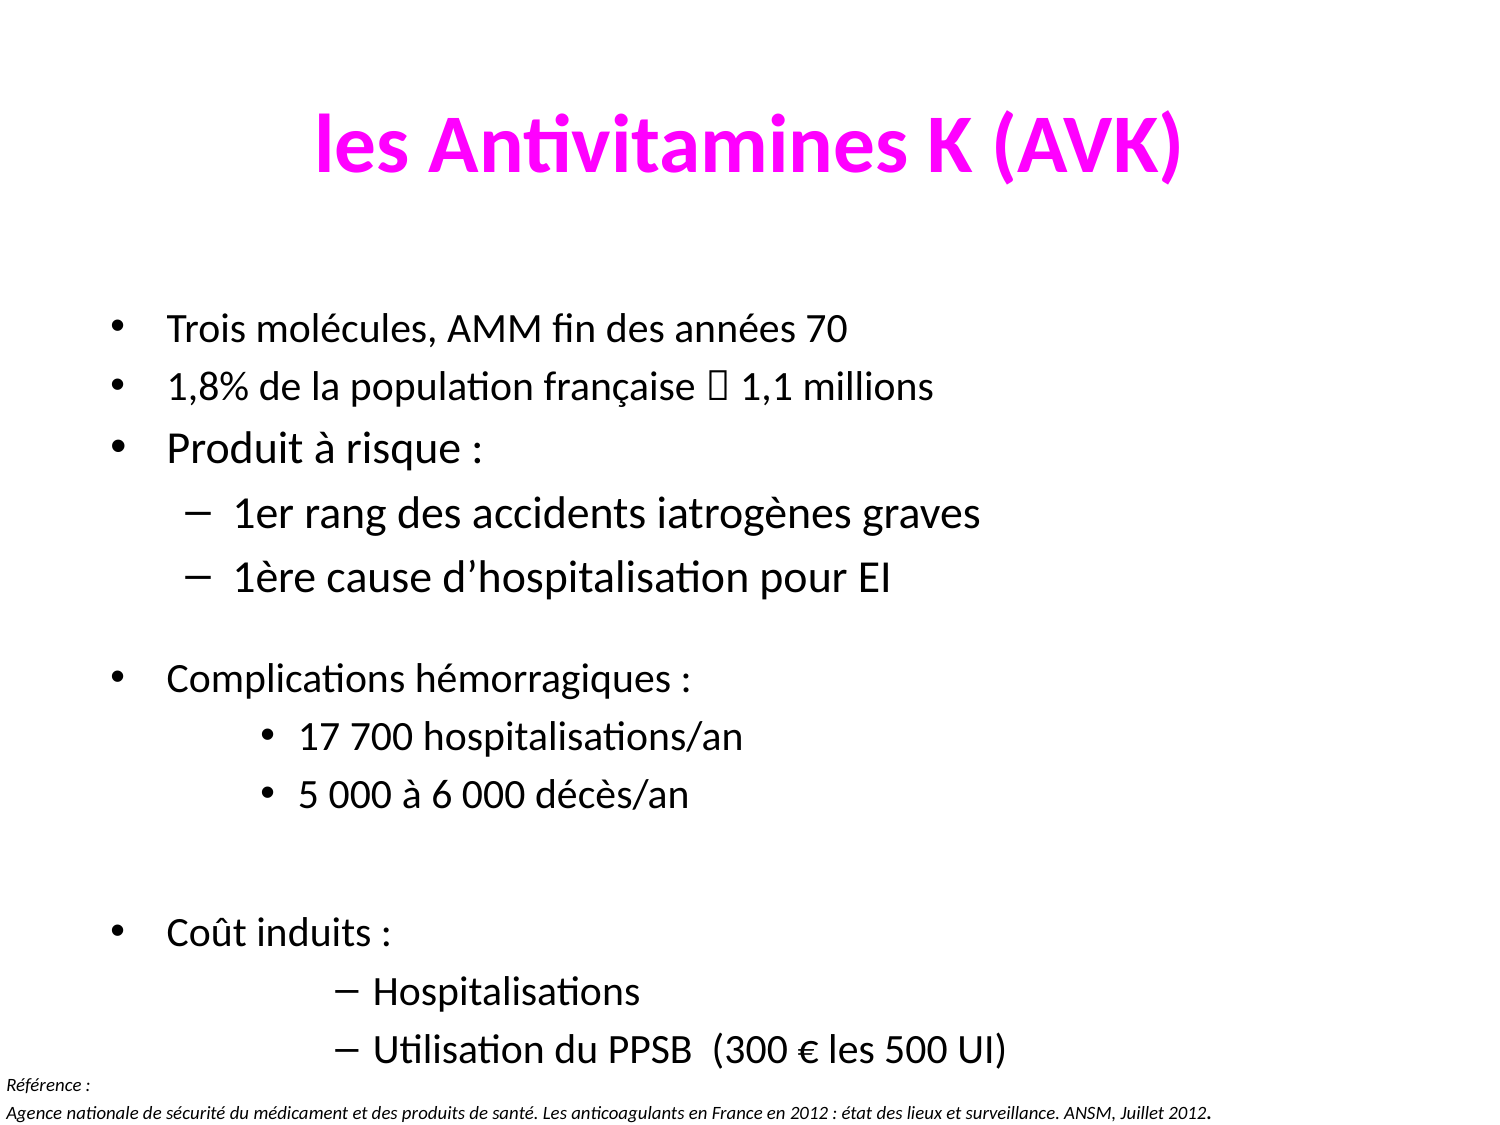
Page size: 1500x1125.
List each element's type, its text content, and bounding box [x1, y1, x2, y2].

title les Antivitamines K (AVK) [75, 45, 1425, 233]
text_box Référence : Agence nationale de sécurité du médicament et des produits de santé. Les anticoagulants en France en 2012 : état des lieux et surveillance. ANSM, Juillet 2012. [0, 1065, 1500, 1125]
list Trois molécules, AMM fin des années 70 1,8% de la population française  1,1 millions Produit à risque : 1er rang des accidents iatrogènes graves 1ère cause d’hospitalisation pour EI Complications hémorragiques : 17 700 hospitalisations/an 5 000 à 6 000 décès/an Coût induits : Hospitalisations Utilisation du PPSB (300 € les 500 UI) [95, 293, 1500, 1065]
